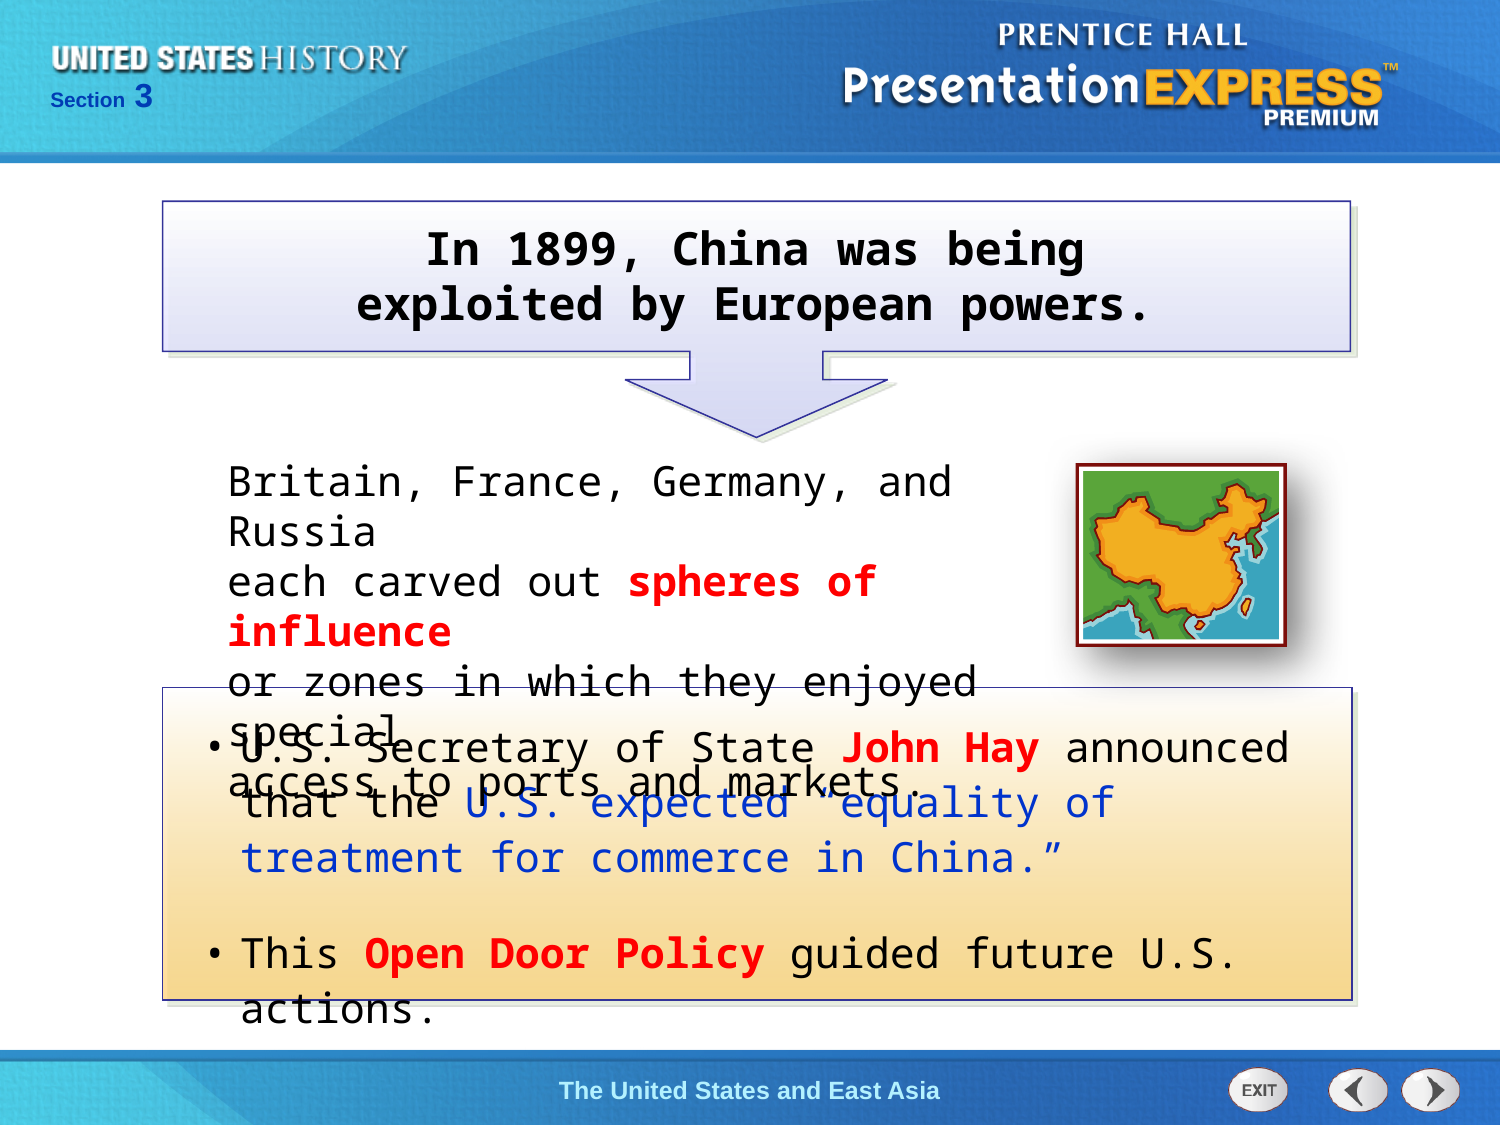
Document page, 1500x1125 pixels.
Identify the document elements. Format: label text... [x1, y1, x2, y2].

text_box In 1899, China was being exploited by European powers. [273, 212, 1236, 338]
text_box [1100, 687, 1353, 1000]
picture [0, 0, 1500, 1125]
text_box Britain, France, Germany, and Russia each carved out spheres of influence or zones in which they enjoyed special access to ports and markets. [212, 446, 1100, 812]
text_box [162, 201, 1351, 438]
text_box U.S. Secretary of State John Hay announced that the U.S. expected “equality of treatment for commerce in China.” This Open Door Policy guided future U.S. actions. [187, 708, 1350, 1040]
text_box [162, 687, 212, 1000]
